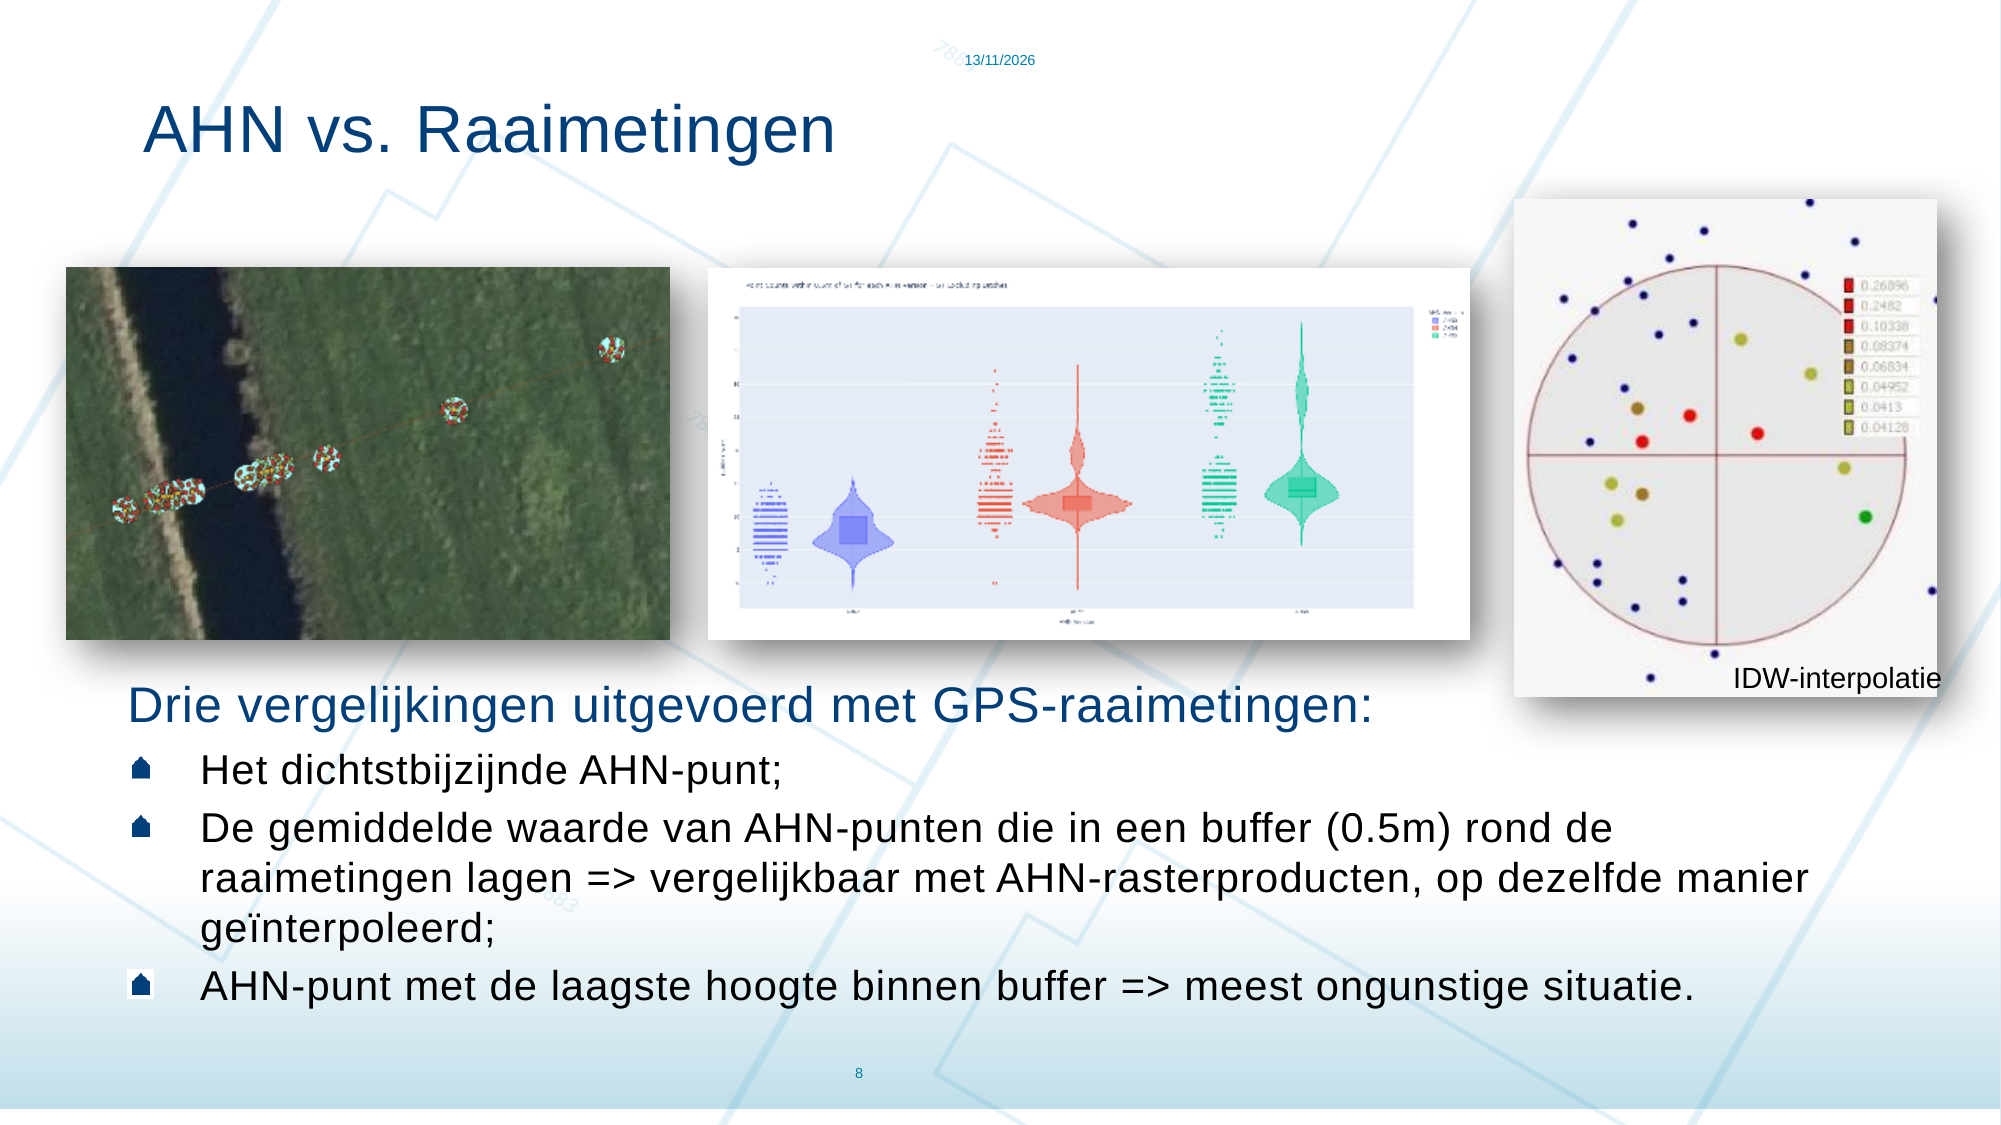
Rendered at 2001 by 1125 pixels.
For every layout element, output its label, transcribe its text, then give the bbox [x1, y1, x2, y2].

picture [708, 268, 1470, 640]
picture [127, 811, 154, 841]
picture [127, 752, 154, 783]
picture [127, 969, 154, 999]
picture [66, 267, 670, 640]
slide_number 8 [744, 1058, 863, 1088]
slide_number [940, 44, 1059, 74]
list Drie vergelijkingen uitgevoerd met GPS-raaimetingen: Het dichtstbijzijnde AHN-punt; De gemiddelde waarde van AHN-punten die in een buffer (0.5m) rond de raaimetingen lagen => vergelijkbaar met AHN-rasterproducten, op dezelfde manier geïnterpoleerd; AHN-punt met de laagste hoogte binnen buffer => meest ongunstige situatie. [127, 679, 1846, 971]
list AHN vs. Raaimetingen [143, 91, 1856, 163]
picture [1514, 199, 1937, 697]
text_box IDW-interpolatie [1718, 651, 1973, 702]
